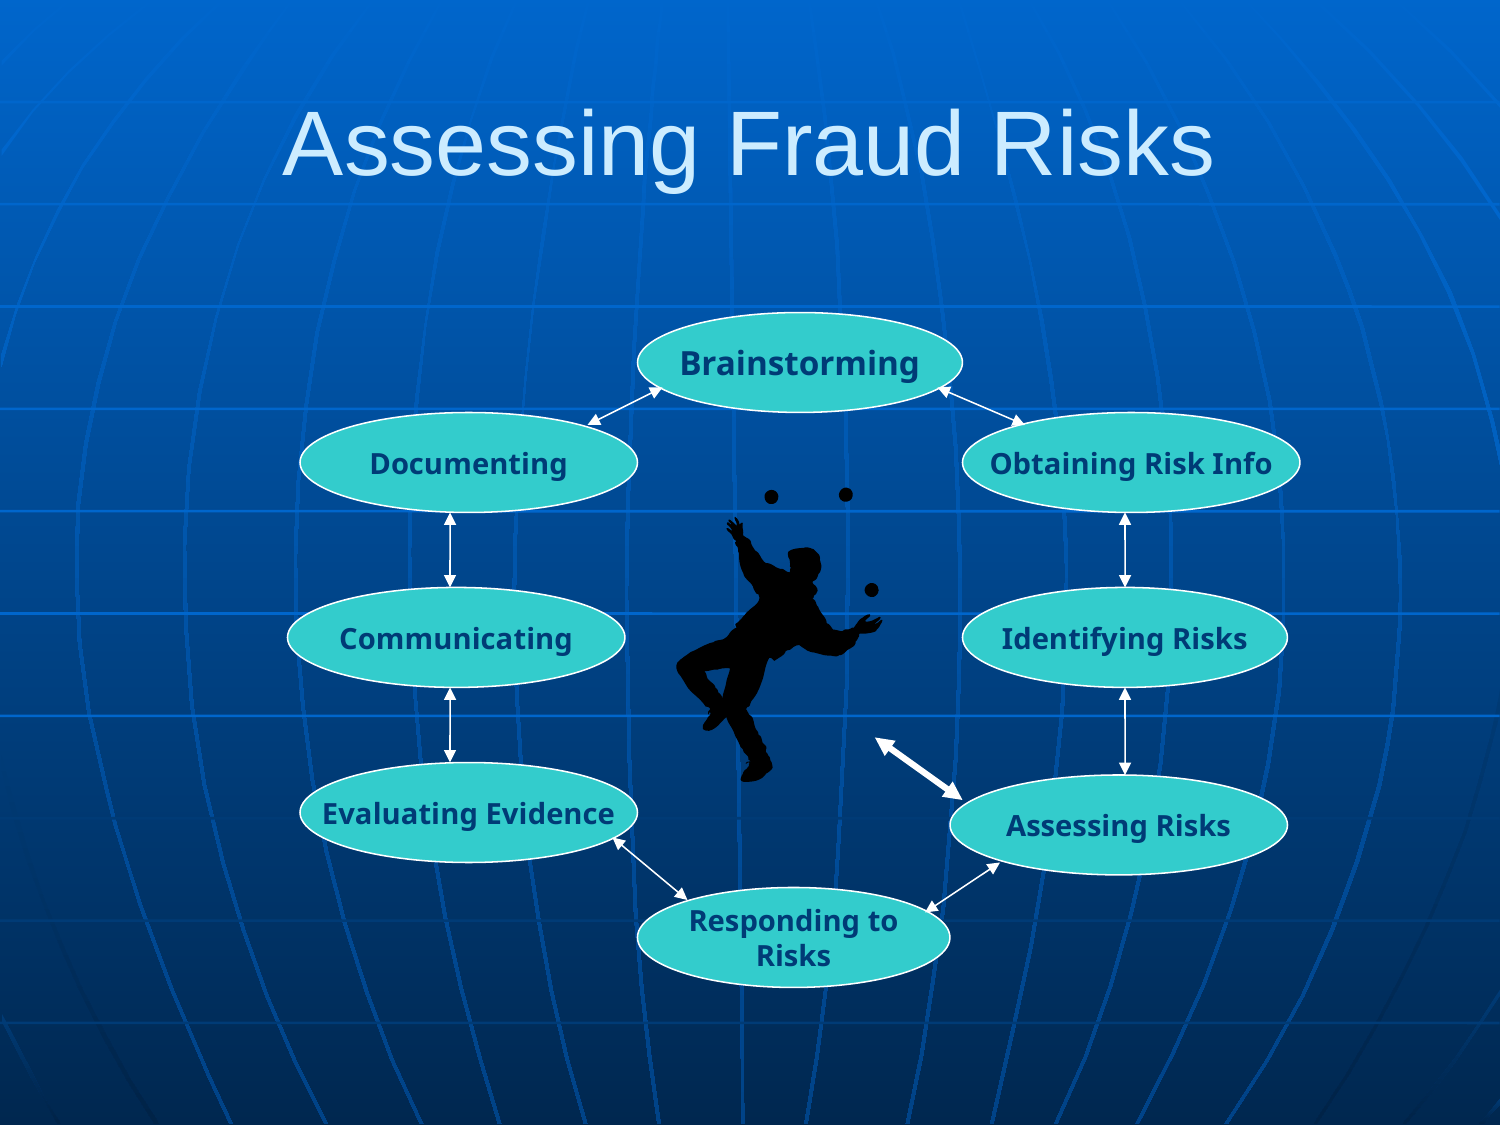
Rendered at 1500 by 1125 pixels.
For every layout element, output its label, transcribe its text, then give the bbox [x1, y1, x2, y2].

text_box Documenting [300, 412, 638, 513]
text_box Responding to Risks [637, 887, 950, 988]
text_box Obtaining Risk Info [962, 412, 1300, 513]
text_box Assessing Risks [950, 774, 1288, 875]
text_box Identifying Risks [962, 587, 1288, 688]
text_box [587, 387, 663, 425]
text_box [612, 837, 688, 901]
text_box [924, 862, 1000, 913]
text_box [887, 745, 963, 800]
text_box [1118, 512, 1132, 588]
title Assessing Fraud Risks [74, 45, 1426, 233]
text_box [1118, 687, 1132, 775]
text_box [937, 386, 1025, 426]
text_box [443, 687, 457, 763]
text_box Evaluating Evidence [300, 762, 638, 863]
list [674, 487, 883, 783]
text_box Brainstorming [637, 312, 963, 413]
text_box Communicating [287, 587, 625, 688]
text_box [443, 512, 457, 588]
